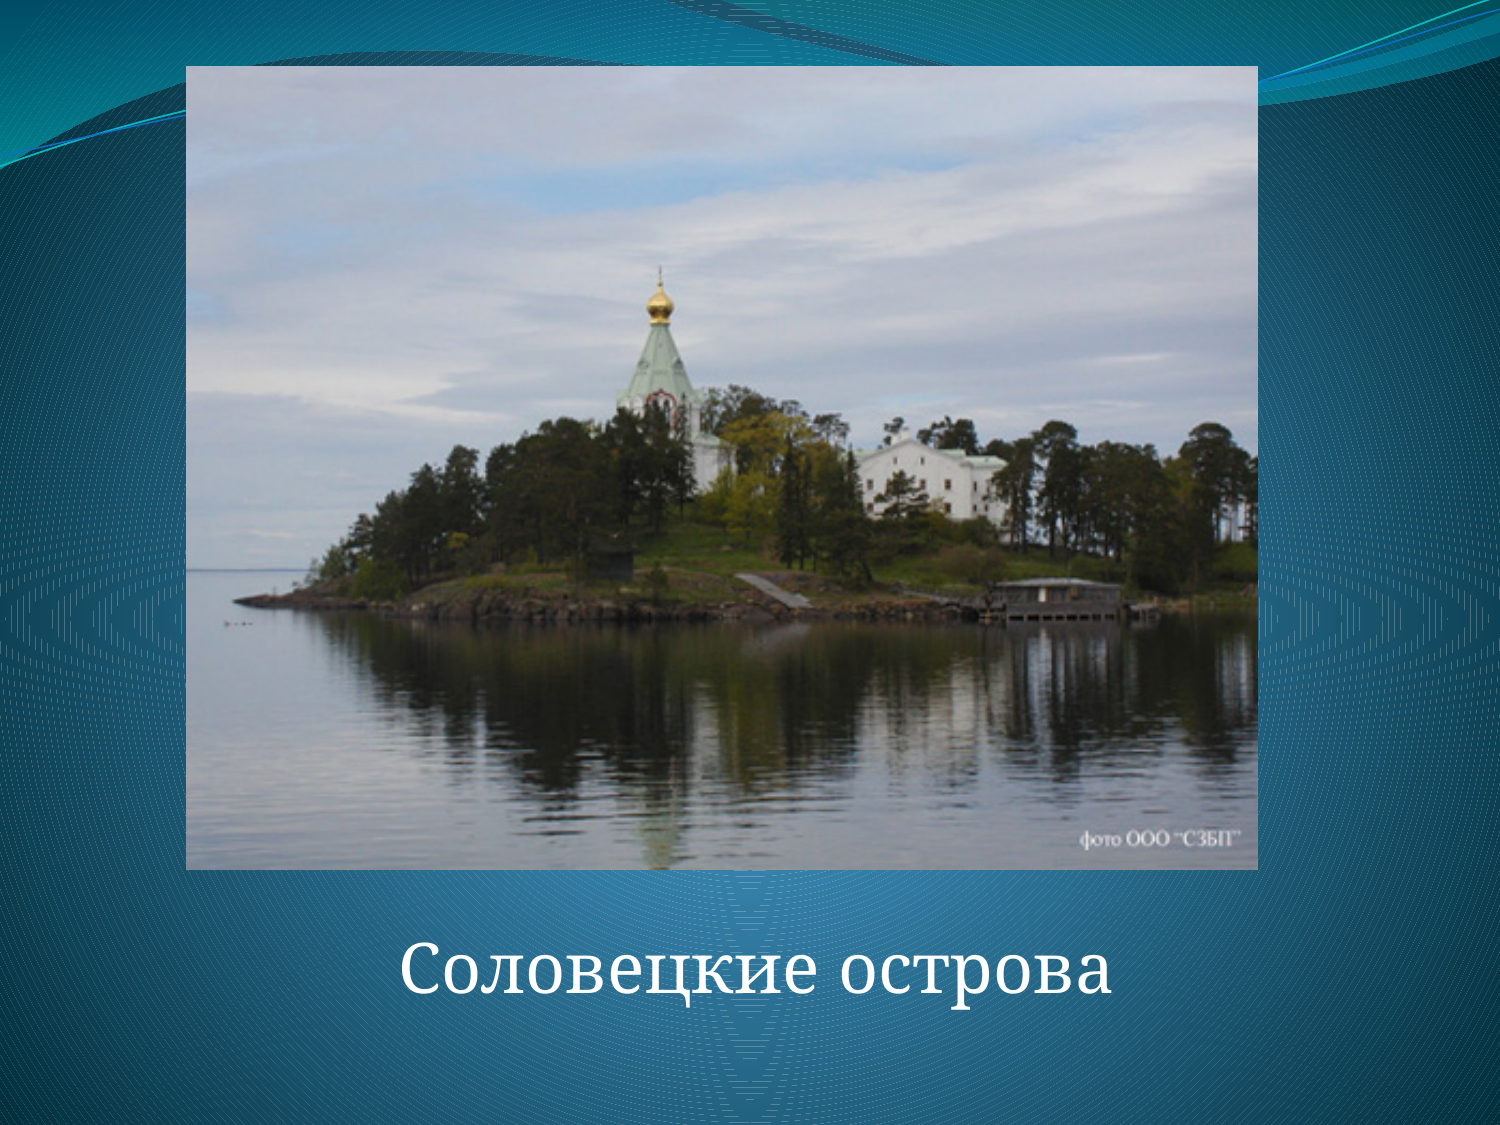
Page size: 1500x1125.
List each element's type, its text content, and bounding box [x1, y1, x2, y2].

picture [186, 66, 1259, 870]
subtitle Соловецкие острова [395, 916, 1128, 1024]
